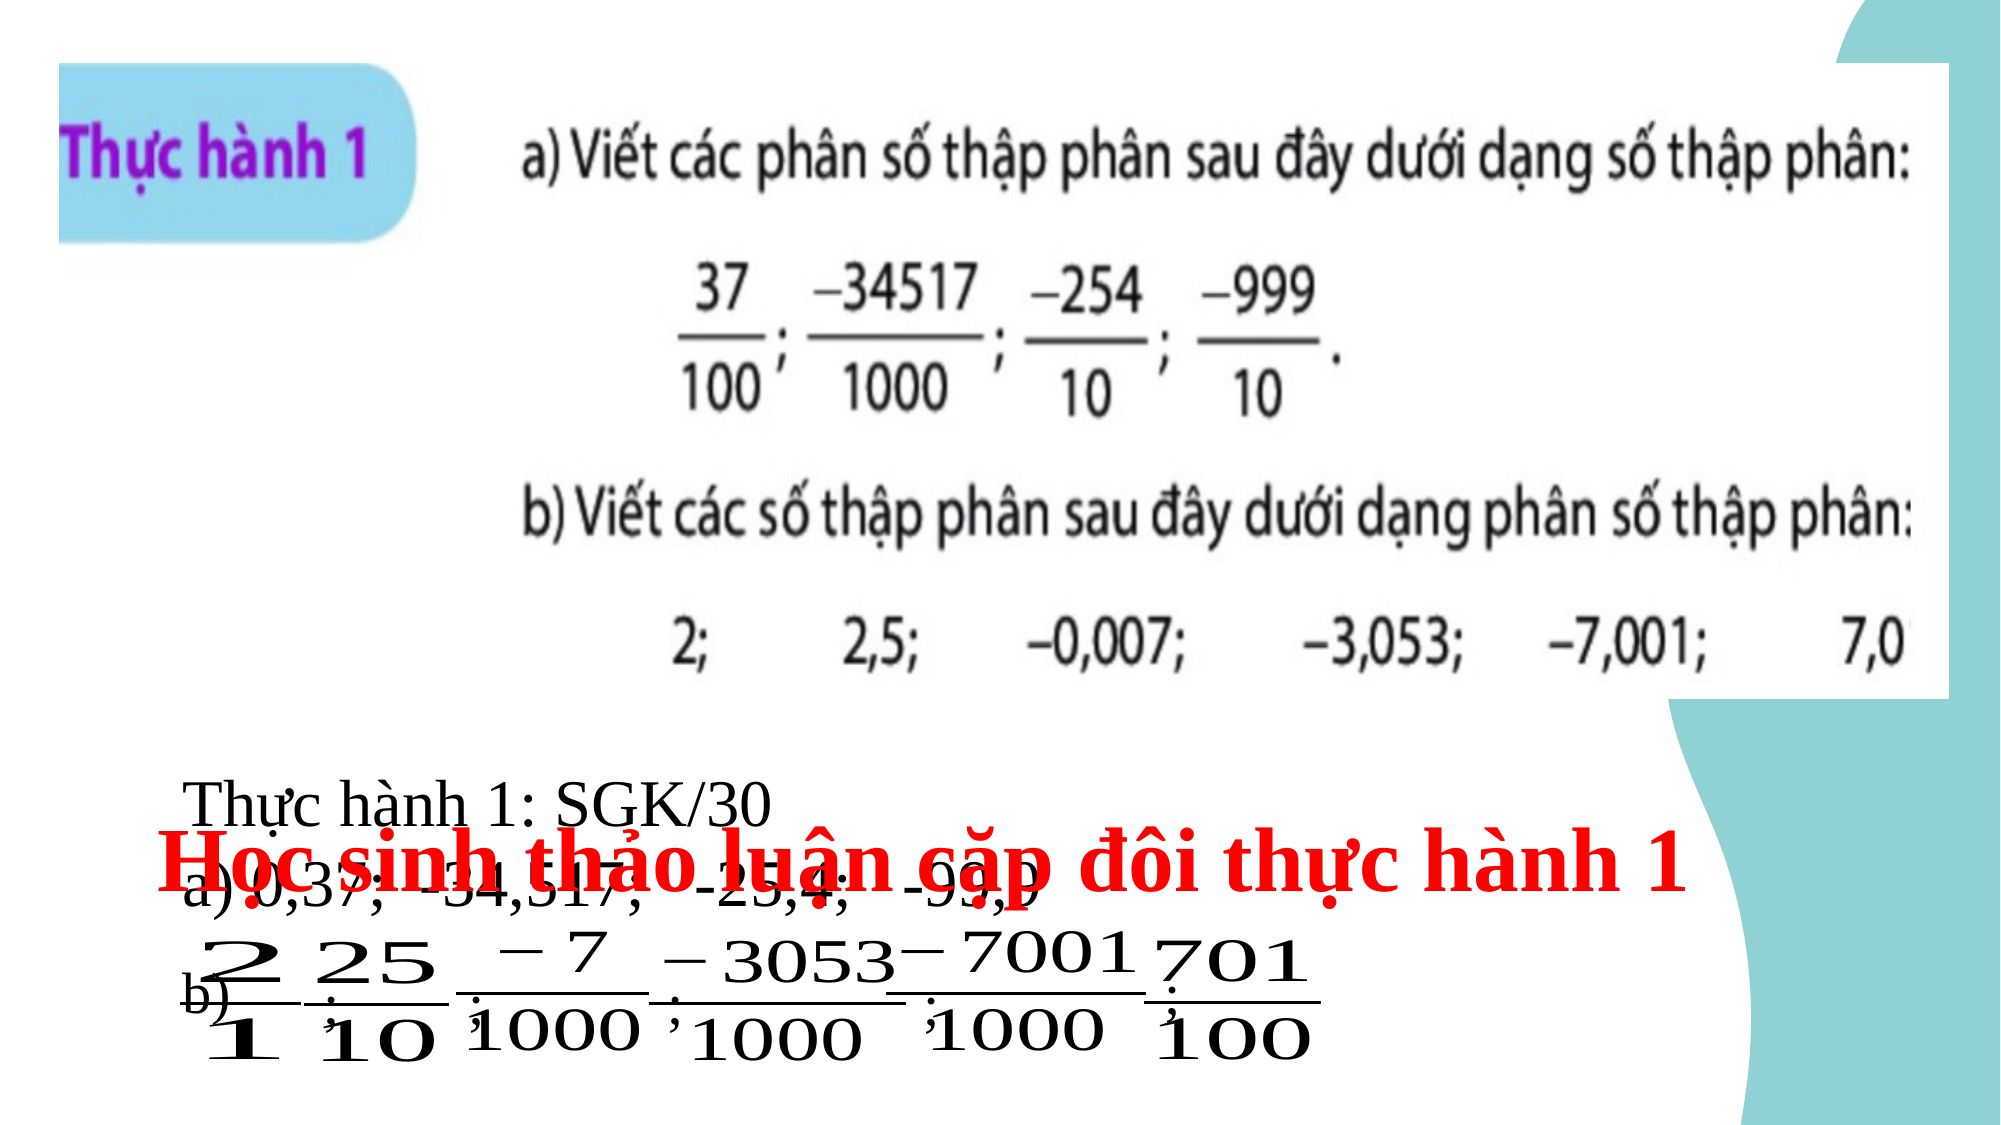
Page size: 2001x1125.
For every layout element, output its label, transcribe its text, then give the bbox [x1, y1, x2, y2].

text_box ; [308, 959, 354, 1044]
text_box Học sinh thảo luận cặp đôi thực hành 1 [143, 792, 1758, 918]
text_box ; [908, 960, 955, 1045]
picture [59, 63, 1949, 699]
text_box ; [1149, 949, 1195, 1035]
text_box ; [453, 959, 499, 1044]
text_box Thực hành 1: SGK/30 a) 0,37; -34,517; -25,4; -99,9 [167, 752, 1840, 927]
text_box b) [167, 947, 263, 1033]
text_box ; [652, 959, 698, 1044]
